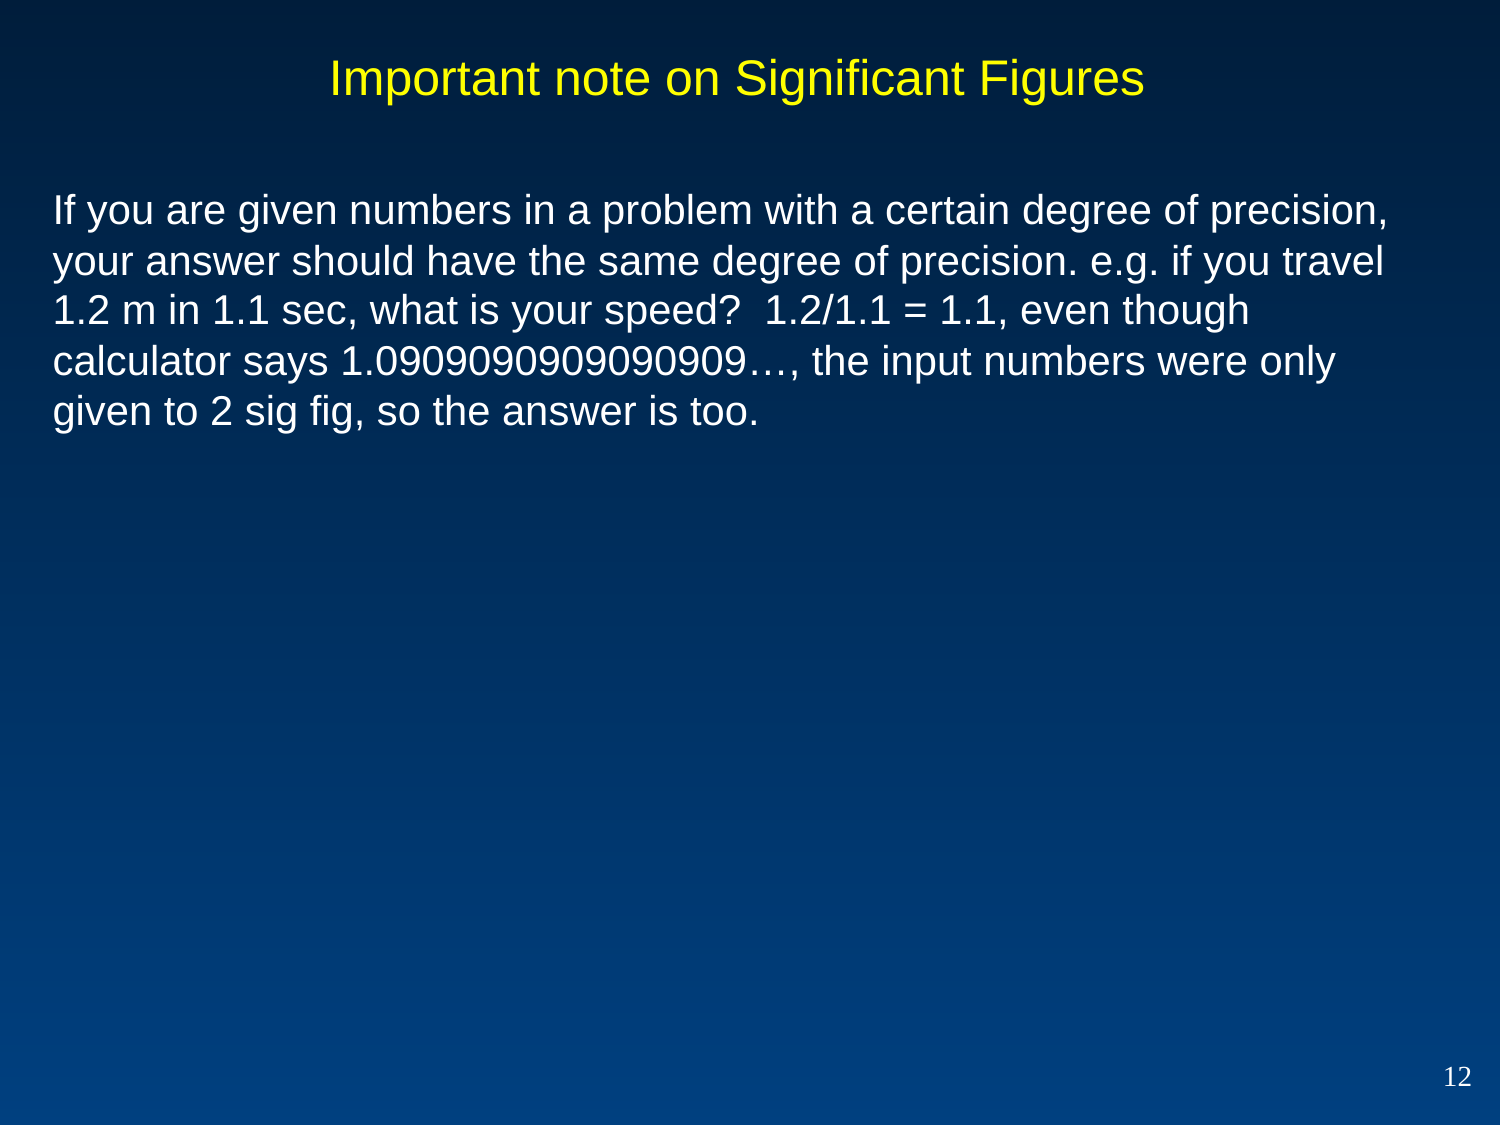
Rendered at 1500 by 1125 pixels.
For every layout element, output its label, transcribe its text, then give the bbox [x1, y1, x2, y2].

subtitle Important note on Significant Figures If you are given numbers in a problem with a certain degree of precision, your answer should have the same degree of precision. e.g. if you travel 1.2 m in 1.1 sec, what is your speed? 1.2/1.1 = 1.1, even though calculator says 1.0909090909090909…, the input numbers were only given to 2 sig fig, so the answer is too. [37, 37, 1438, 1063]
slide_number 12 [1174, 1049, 1488, 1125]
